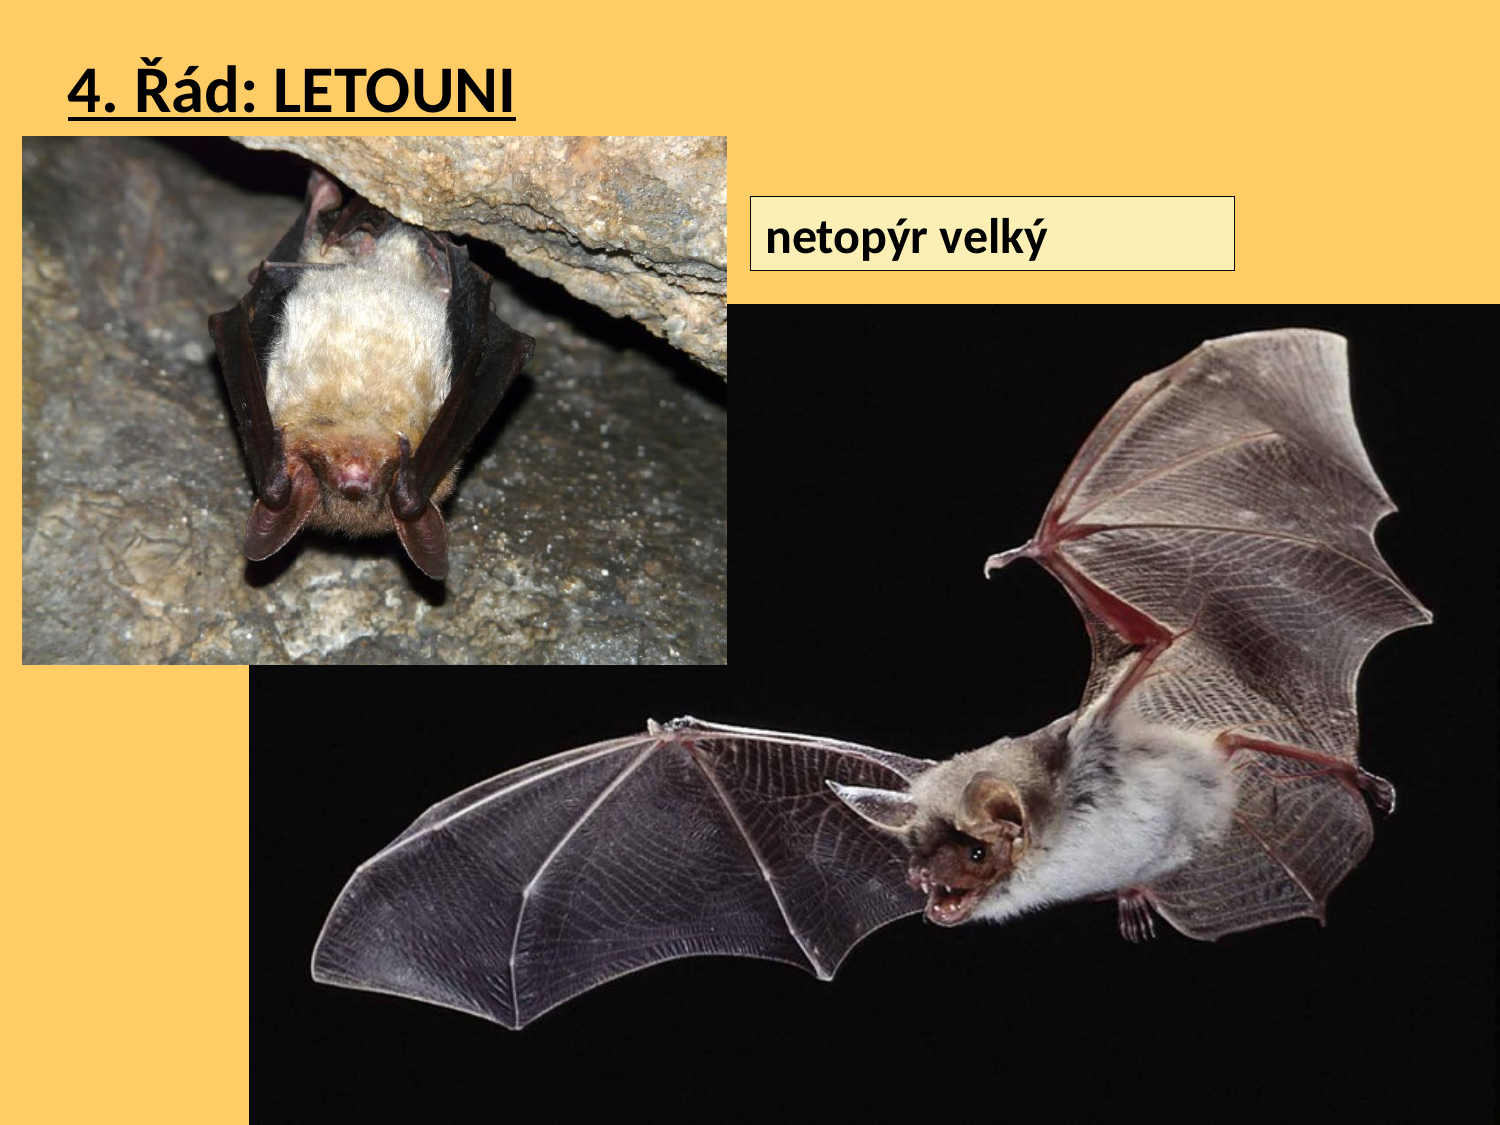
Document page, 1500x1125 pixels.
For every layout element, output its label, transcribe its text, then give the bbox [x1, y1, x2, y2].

picture [21, 136, 1500, 1125]
text_box netopýr velký [750, 196, 1235, 271]
text_box 4. Řád: LETOUNI [53, 38, 916, 134]
